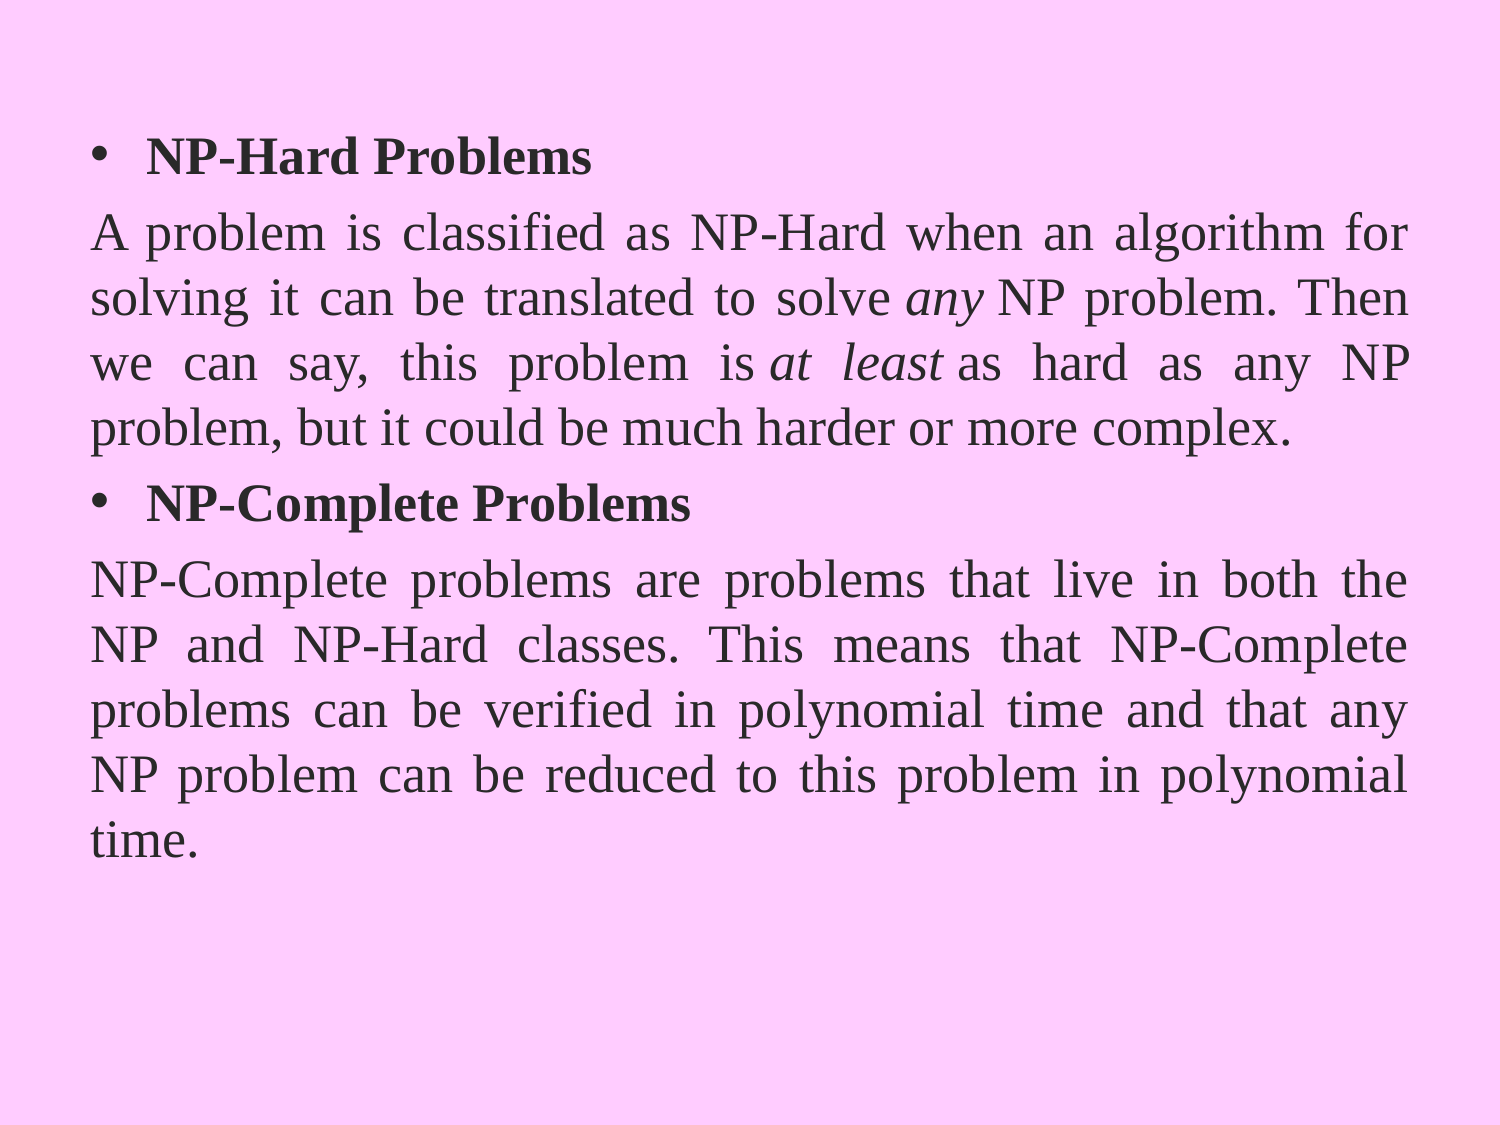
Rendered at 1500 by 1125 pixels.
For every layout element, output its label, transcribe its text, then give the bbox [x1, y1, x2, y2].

list NP-Hard Problems A problem is classified as NP-Hard when an algorithm for solving it can be translated to solve any NP problem. Then we can say, this problem is at least as hard as any NP problem, but it could be much harder or more complex. NP-Complete Problems NP-Complete problems are problems that live in both the NP and NP-Hard classes. This means that NP-Complete problems can be verified in polynomial time and that any NP problem can be reduced to this problem in polynomial time. [75, 112, 1425, 1005]
